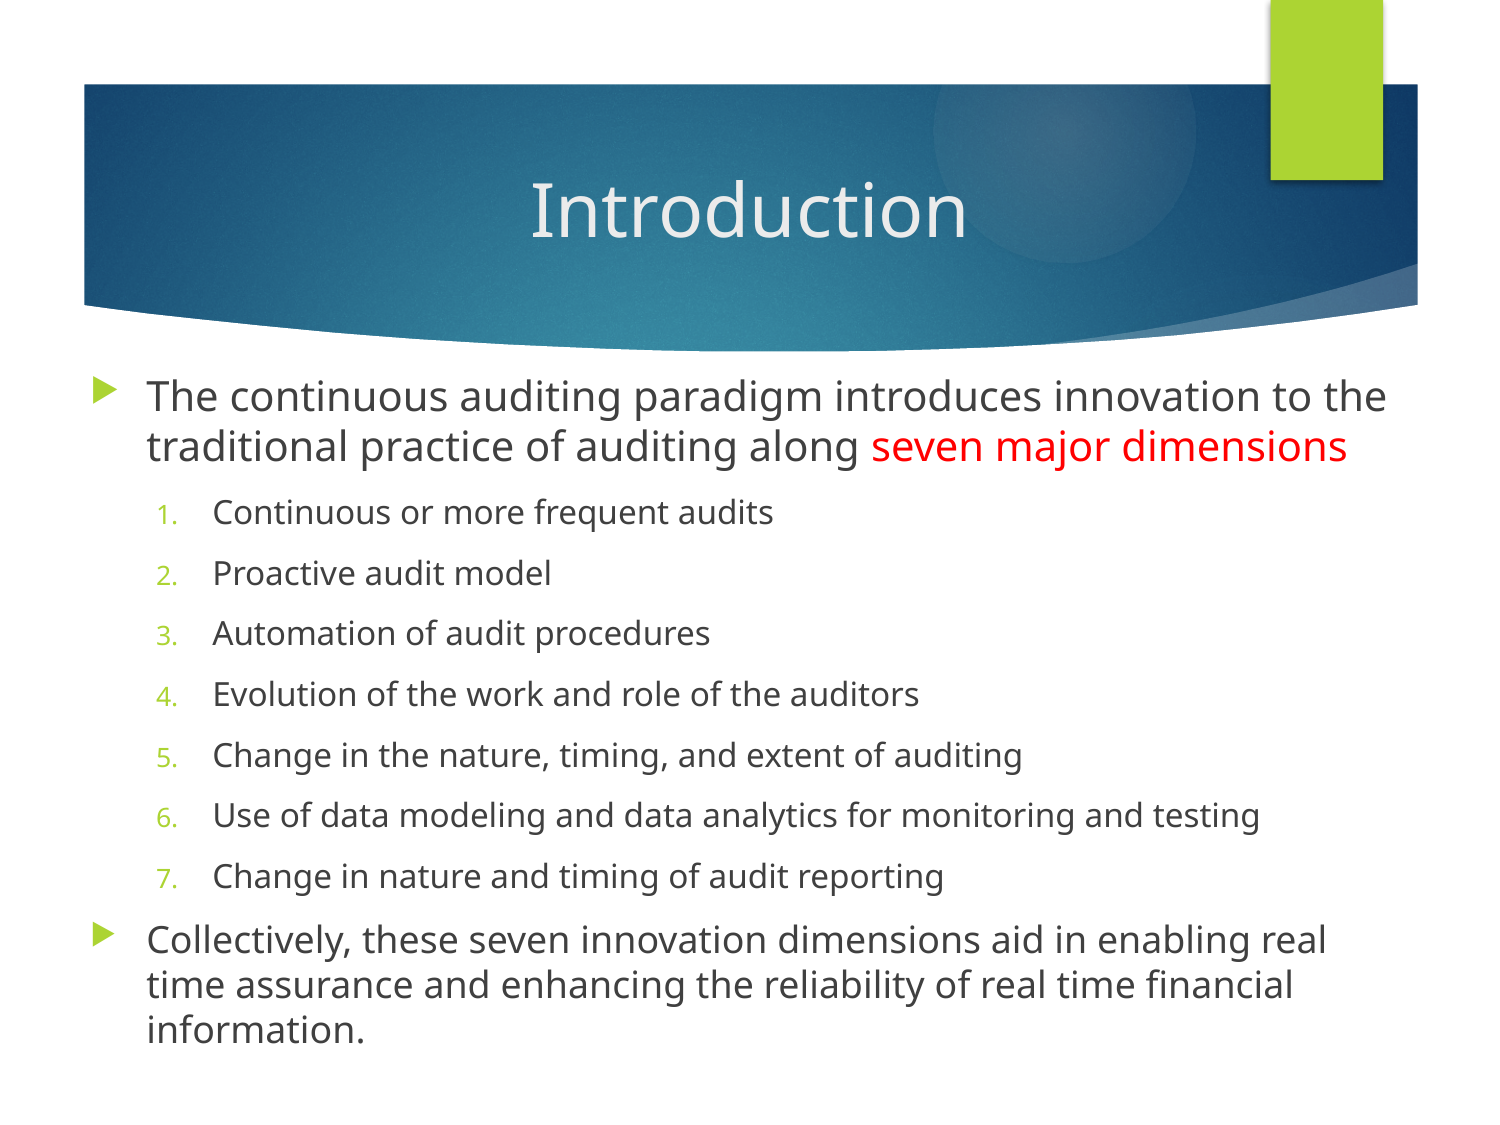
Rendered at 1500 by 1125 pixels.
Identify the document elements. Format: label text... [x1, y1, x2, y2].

list The continuous auditing paradigm introduces innovation to the traditional practice of auditing along seven major dimensions Continuous or more frequent audits Proactive audit model Automation of audit procedures Evolution of the work and role of the auditors Change in the nature, timing, and extent of auditing Use of data modeling and data analytics for monitoring and testing Change in nature and timing of audit reporting Collectively, these seven innovation dimensions aid in enabling real time assurance and enhancing the reliability of real time financial information. [75, 362, 1425, 1022]
title Introduction [75, 120, 1425, 295]
